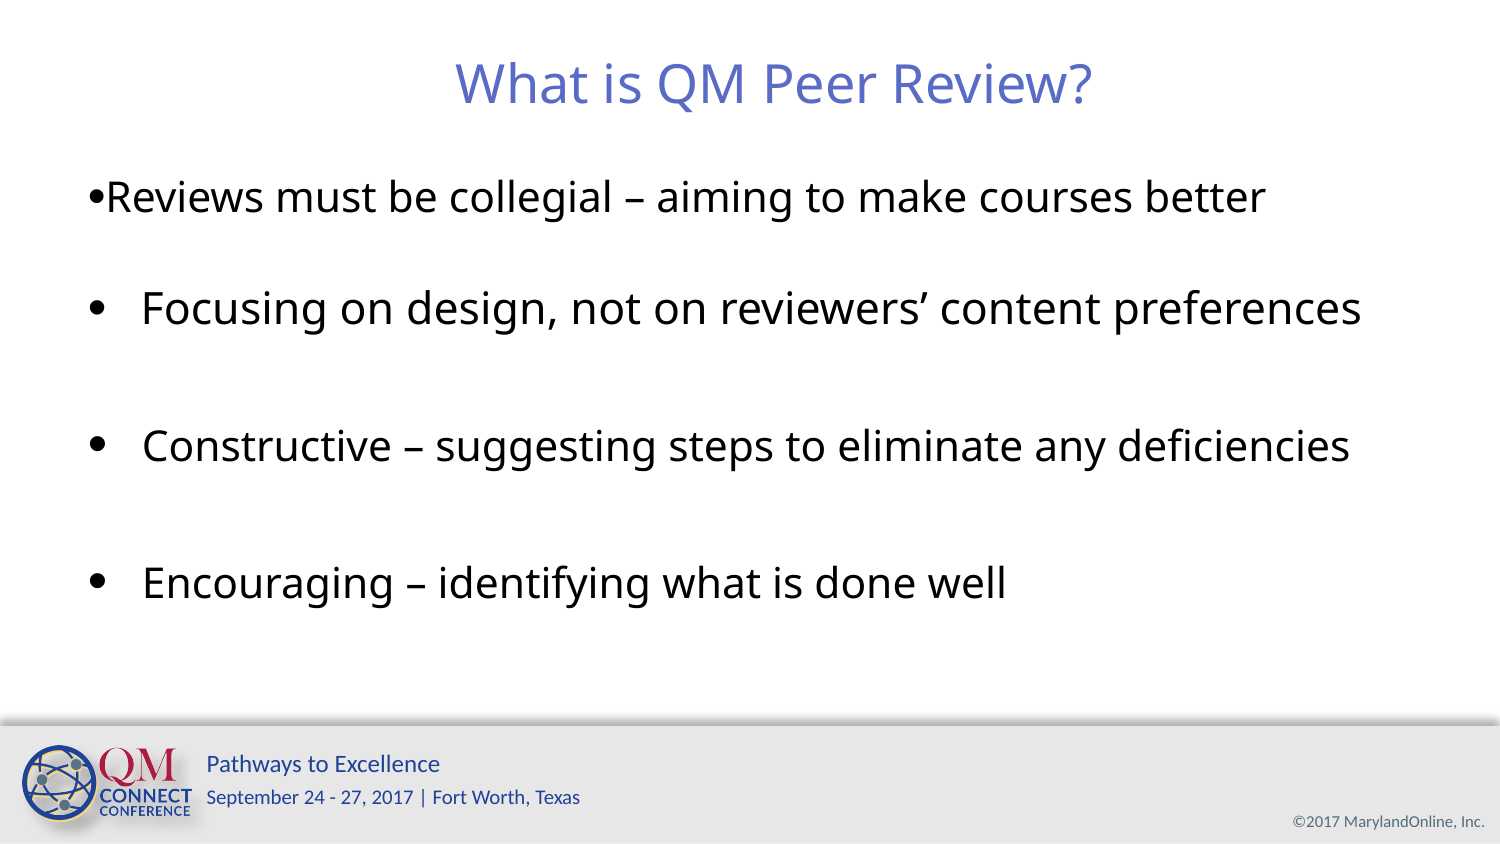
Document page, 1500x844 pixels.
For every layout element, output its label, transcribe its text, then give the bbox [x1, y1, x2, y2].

list What is QM Peer Review? [72, 37, 1477, 127]
picture [22, 745, 192, 822]
list Reviews must be collegial – aiming to make courses better Focusing on design, not on reviewers’ content preferences Constructive – suggesting steps to eliminate any deficiencies Encouraging – identifying what is done well [72, 159, 1441, 700]
